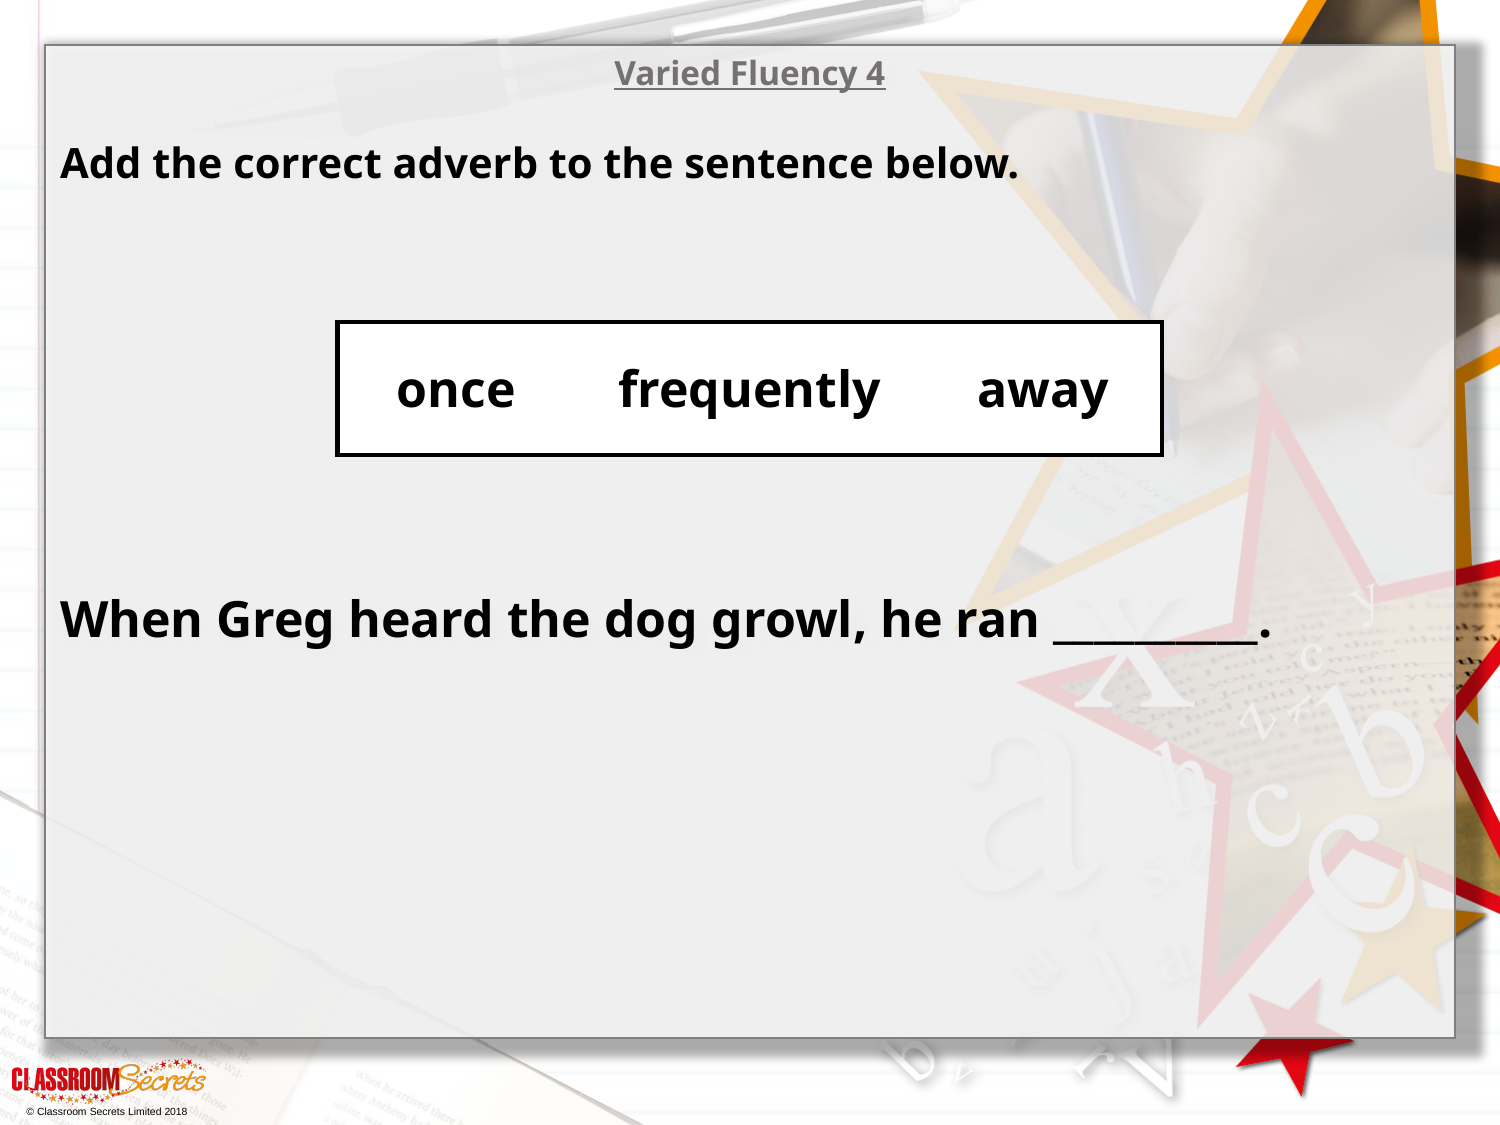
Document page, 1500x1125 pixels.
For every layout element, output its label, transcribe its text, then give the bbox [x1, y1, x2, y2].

table_header away [925, 324, 1160, 453]
text_box Varied Fluency 4 Add the correct adverb to the sentence below. When Greg heard the dog growl, he ran __________. [44, 44, 1456, 1039]
table_header frequently [575, 324, 925, 453]
table_header once [340, 324, 575, 453]
picture [0, 0, 1500, 1125]
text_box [11, 1058, 207, 1125]
